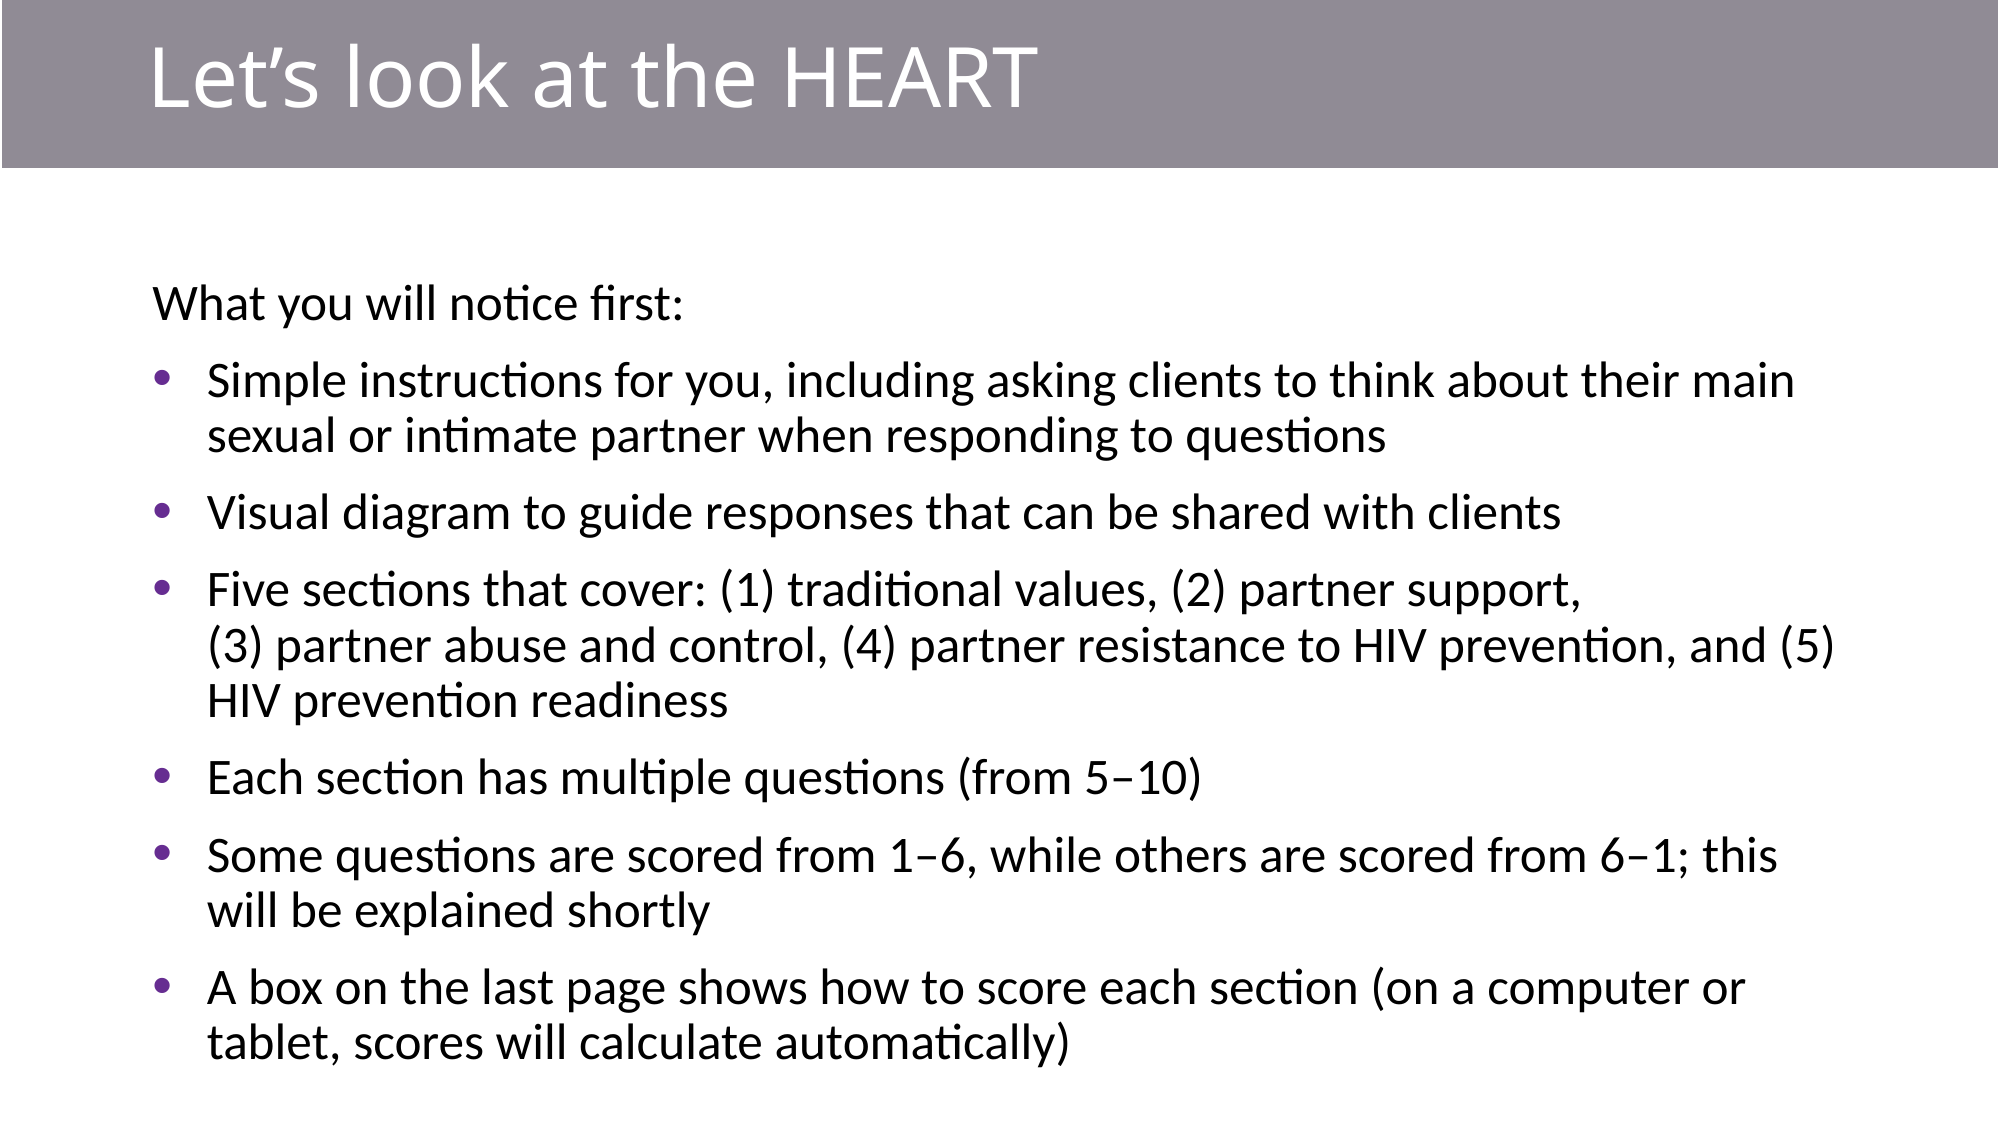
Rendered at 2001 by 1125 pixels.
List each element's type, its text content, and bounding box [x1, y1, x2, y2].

title Let’s look at the HEART [132, 0, 1858, 170]
list What you will notice first: Simple instructions for you, including asking clients to think about their main sexual or intimate partner when responding to questions Visual diagram to guide responses that can be shared with clients Five sections that cover: (1) traditional values, (2) partner support, (3) partner abuse and control, (4) partner resistance to HIV prevention, and (5) HIV prevention readiness Each section has multiple questions (from 5–10) Some questions are scored from 1–6, while others are scored from 6–1; this will be explained shortly A box on the last page shows how to score each section (on a computer or tablet, scores will calculate automatically) [137, 268, 1863, 1082]
